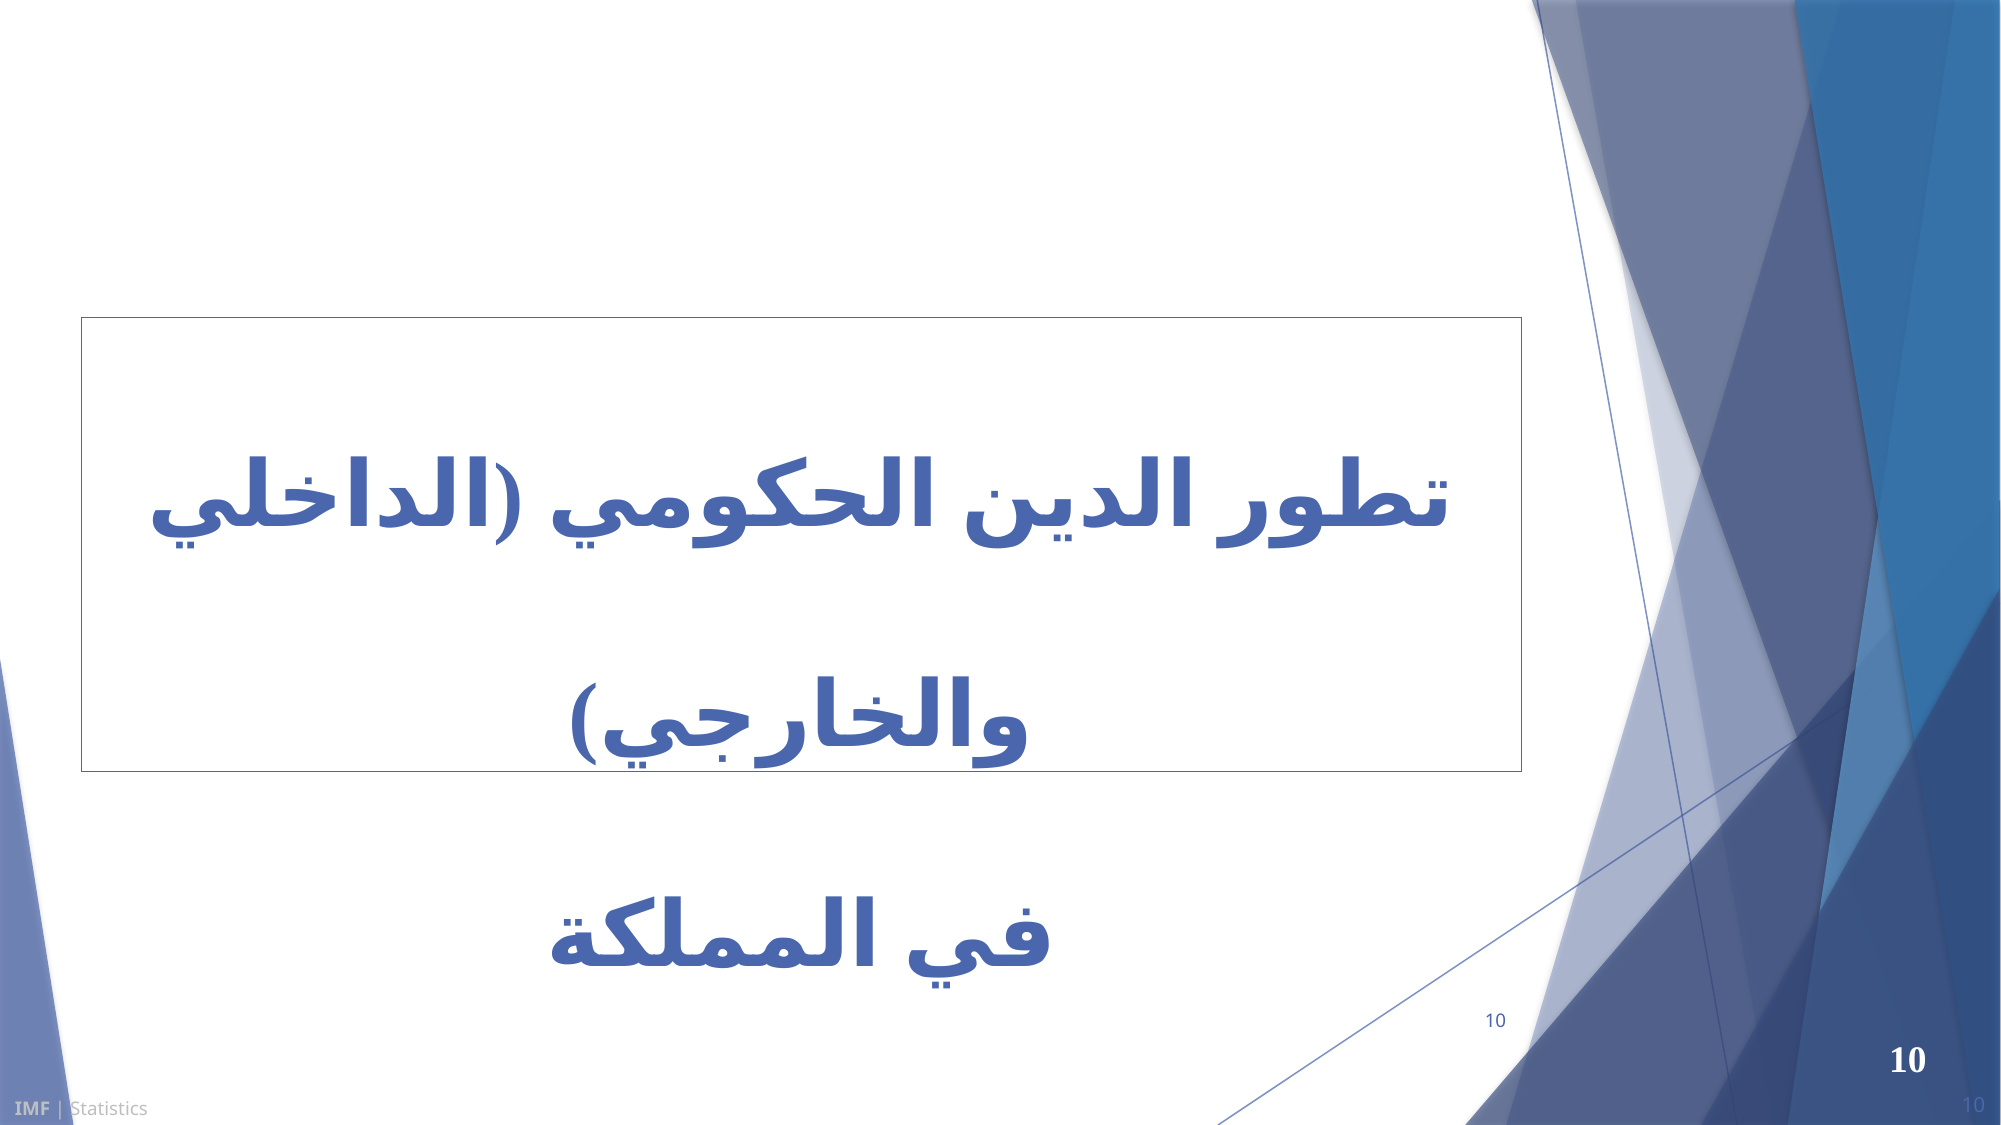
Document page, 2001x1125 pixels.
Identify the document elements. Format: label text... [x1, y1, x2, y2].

text_box 10 [1829, 1027, 1942, 1088]
text_box تطور الدين الحكومي (الداخلي والخارجي) في المملكة [81, 317, 1522, 772]
slide_number 10 [1409, 991, 1522, 1051]
